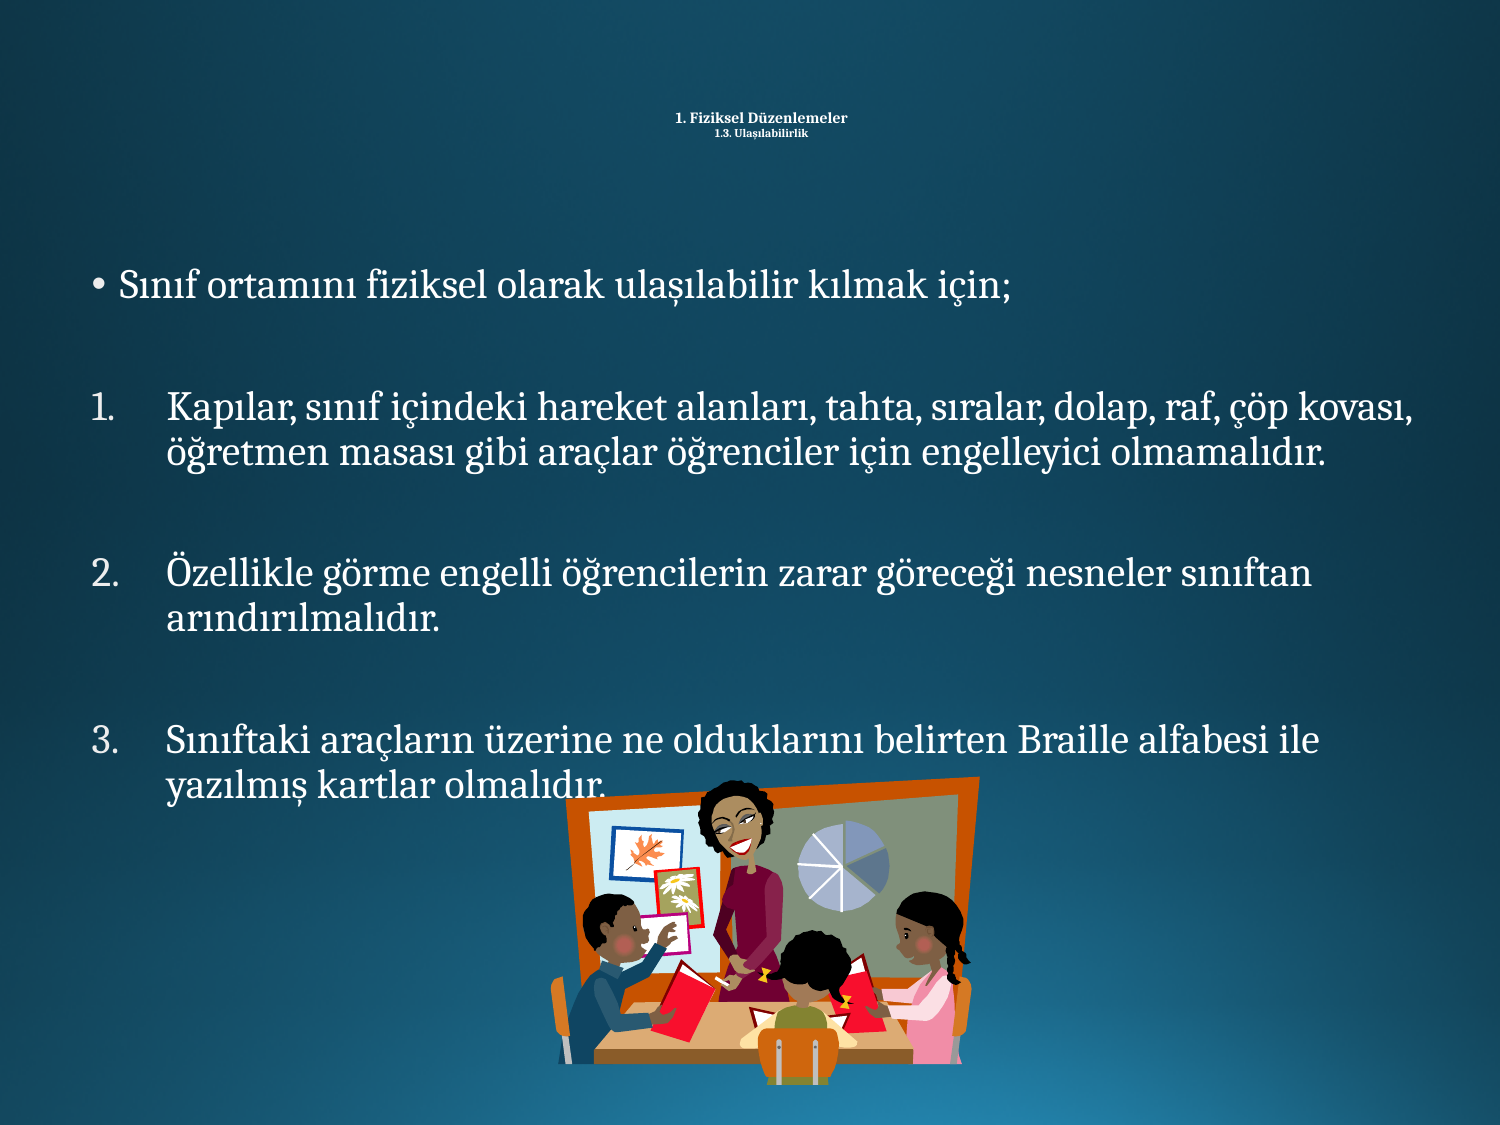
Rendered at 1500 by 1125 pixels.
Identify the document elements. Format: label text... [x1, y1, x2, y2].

title 1. Fiziksel Düzenlemeler 1.3. Ulaşılabilirlik [88, 101, 1436, 185]
picture [0, 0, 1500, 1125]
list Sınıf ortamını fiziksel olarak ulaşılabilir kılmak için; Kapılar, sınıf içindeki hareket alanları, tahta, sıralar, dolap, raf, çöp kovası, öğretmen masası gibi araçlar öğrenciler için engelleyici olmamalıdır. Özellikle görme engelli öğrencilerin zarar göreceği nesneler sınıftan arındırılmalıdır. Sınıftaki araçların üzerine ne olduklarını belirten Braille alfabesi ile yazılmış kartlar olmalıdır. [76, 255, 1459, 826]
